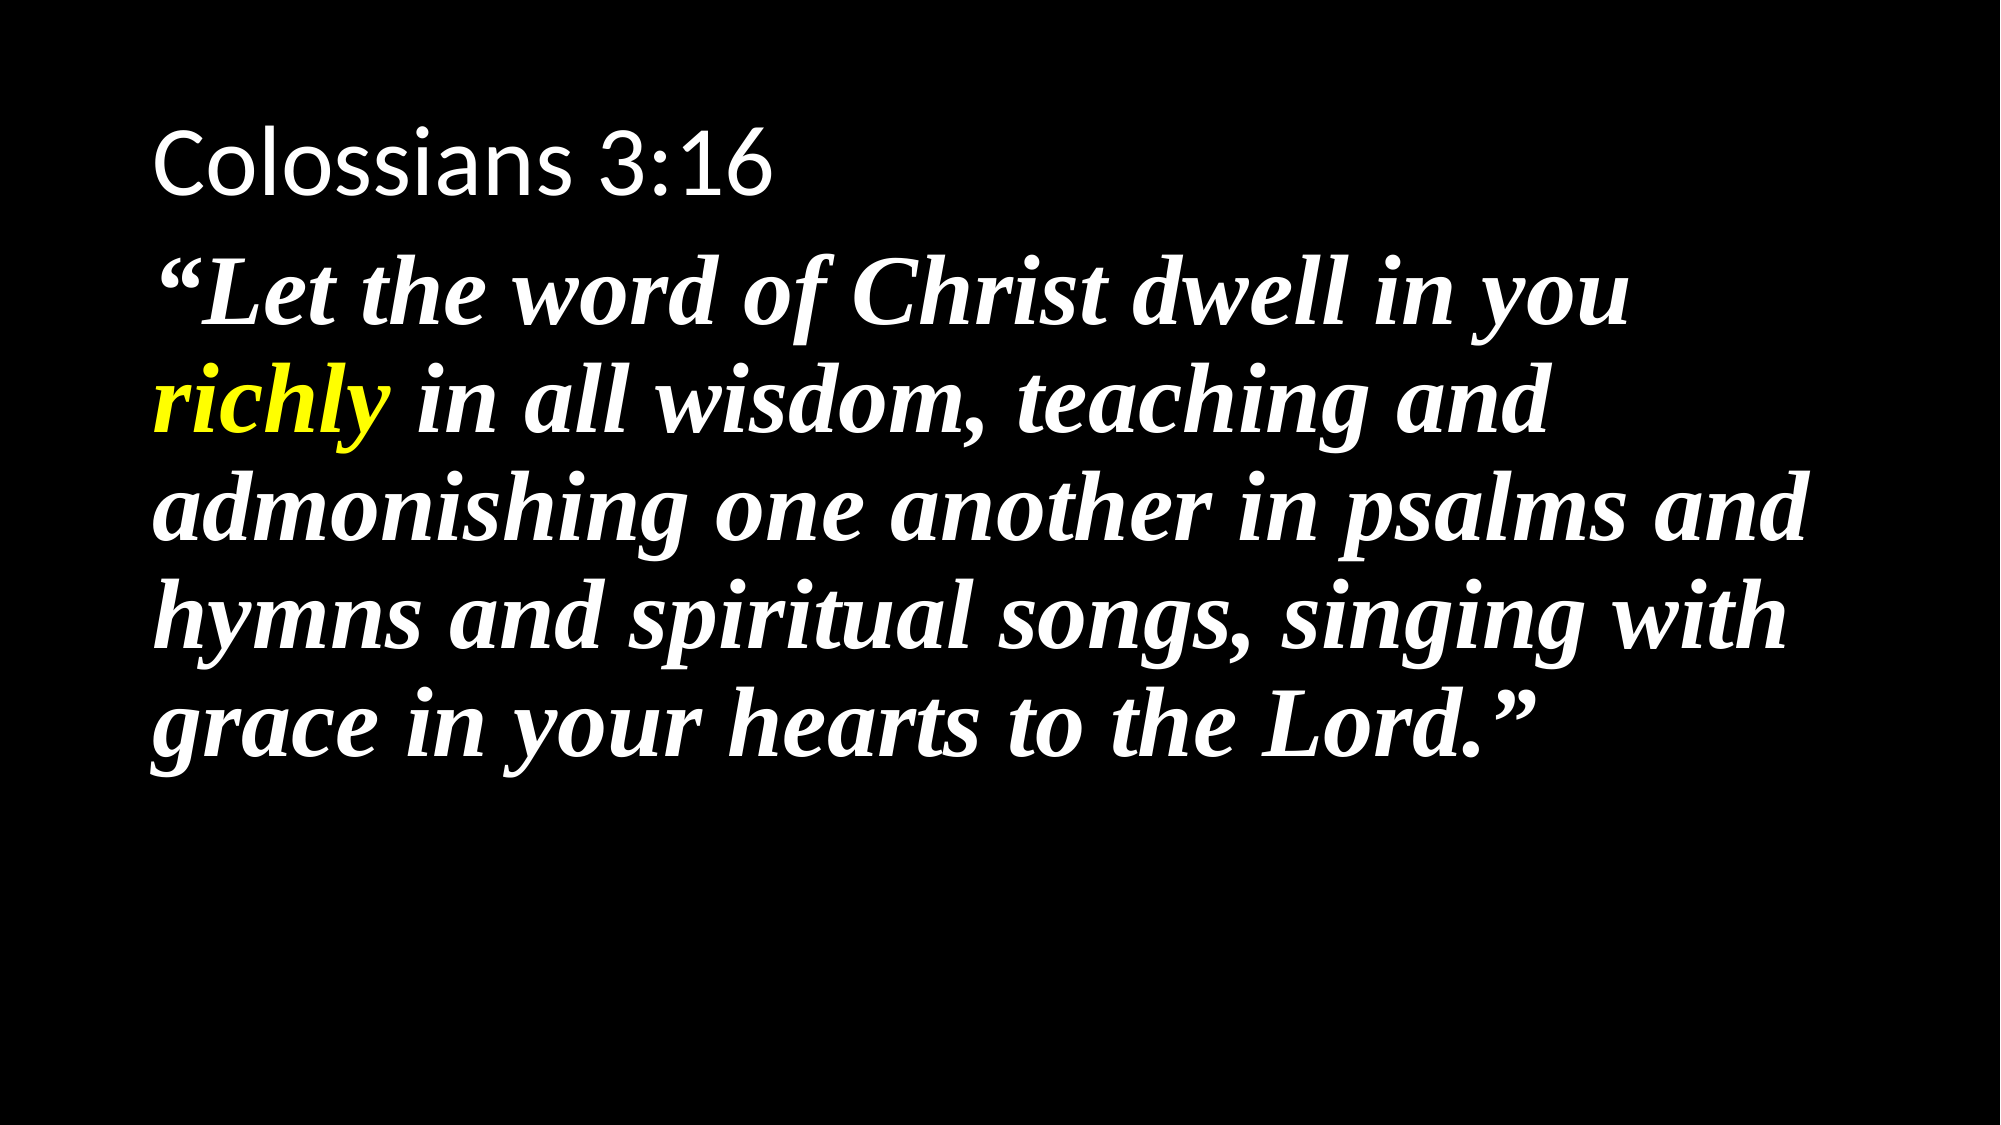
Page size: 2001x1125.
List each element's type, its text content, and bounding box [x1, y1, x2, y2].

list Colossians 3:16 “Let the word of Christ dwell in you richly in all wisdom, teaching and admonishing one another in psalms and hymns and spiritual songs, singing with grace in your hearts to the Lord.” [137, 101, 1863, 1014]
